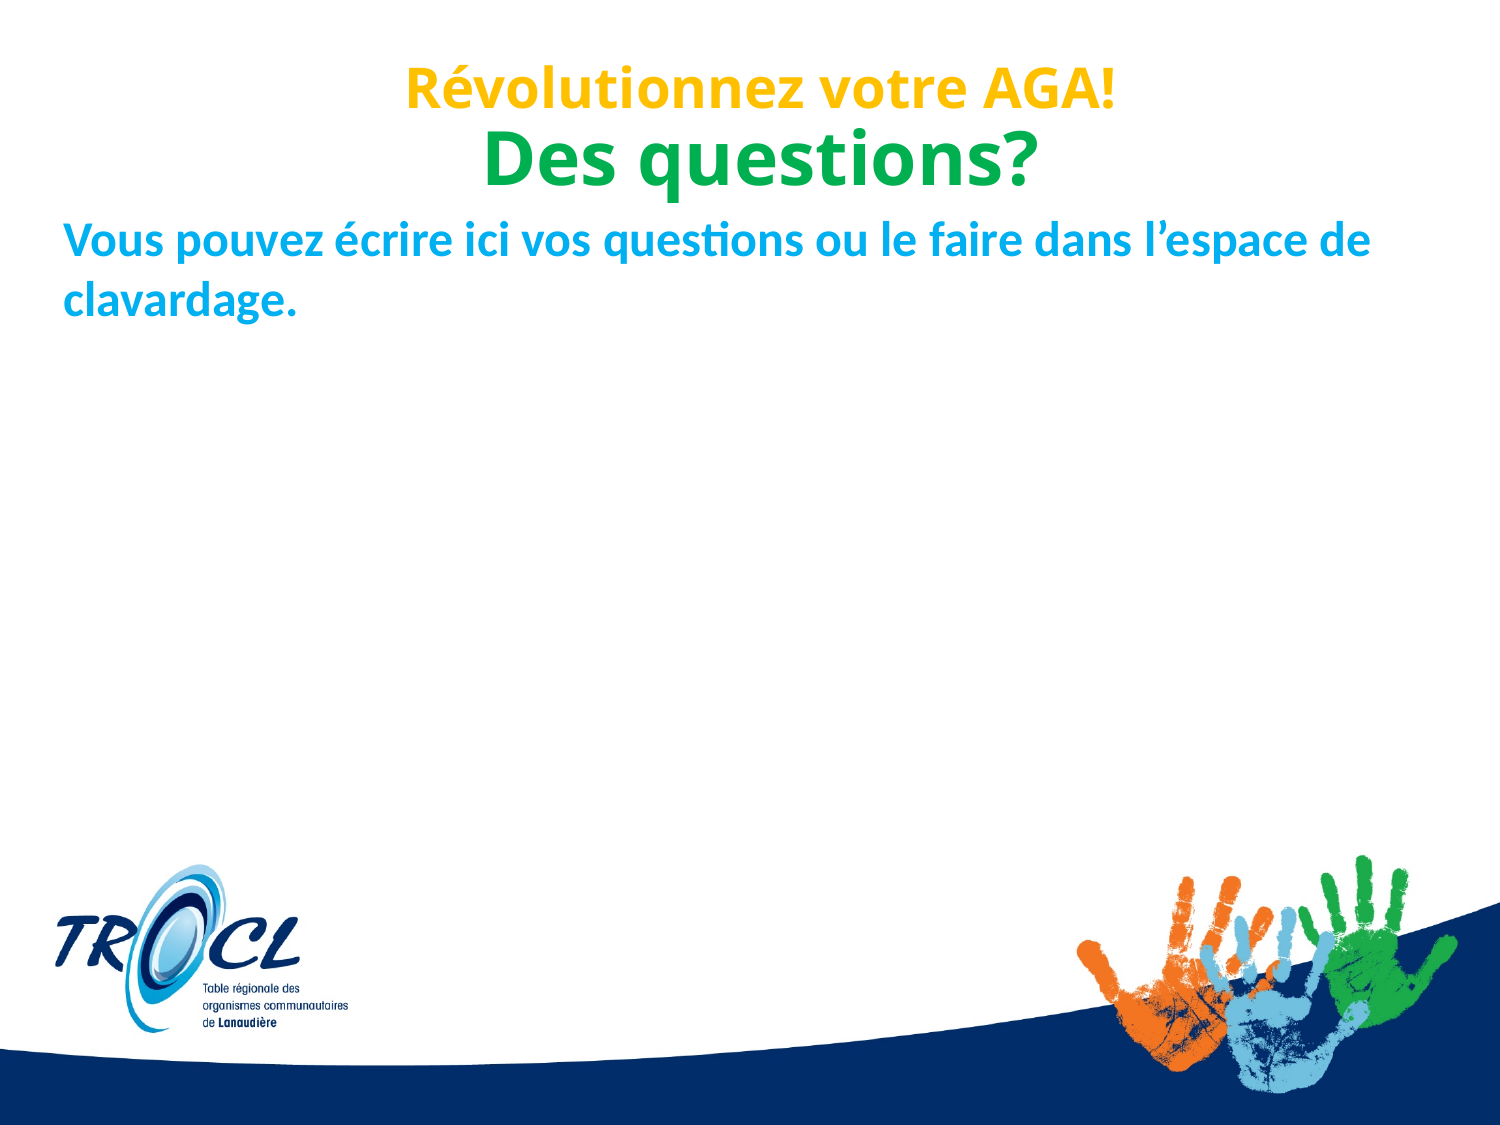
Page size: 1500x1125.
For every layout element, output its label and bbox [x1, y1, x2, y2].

list [0, 0, 1500, 1125]
